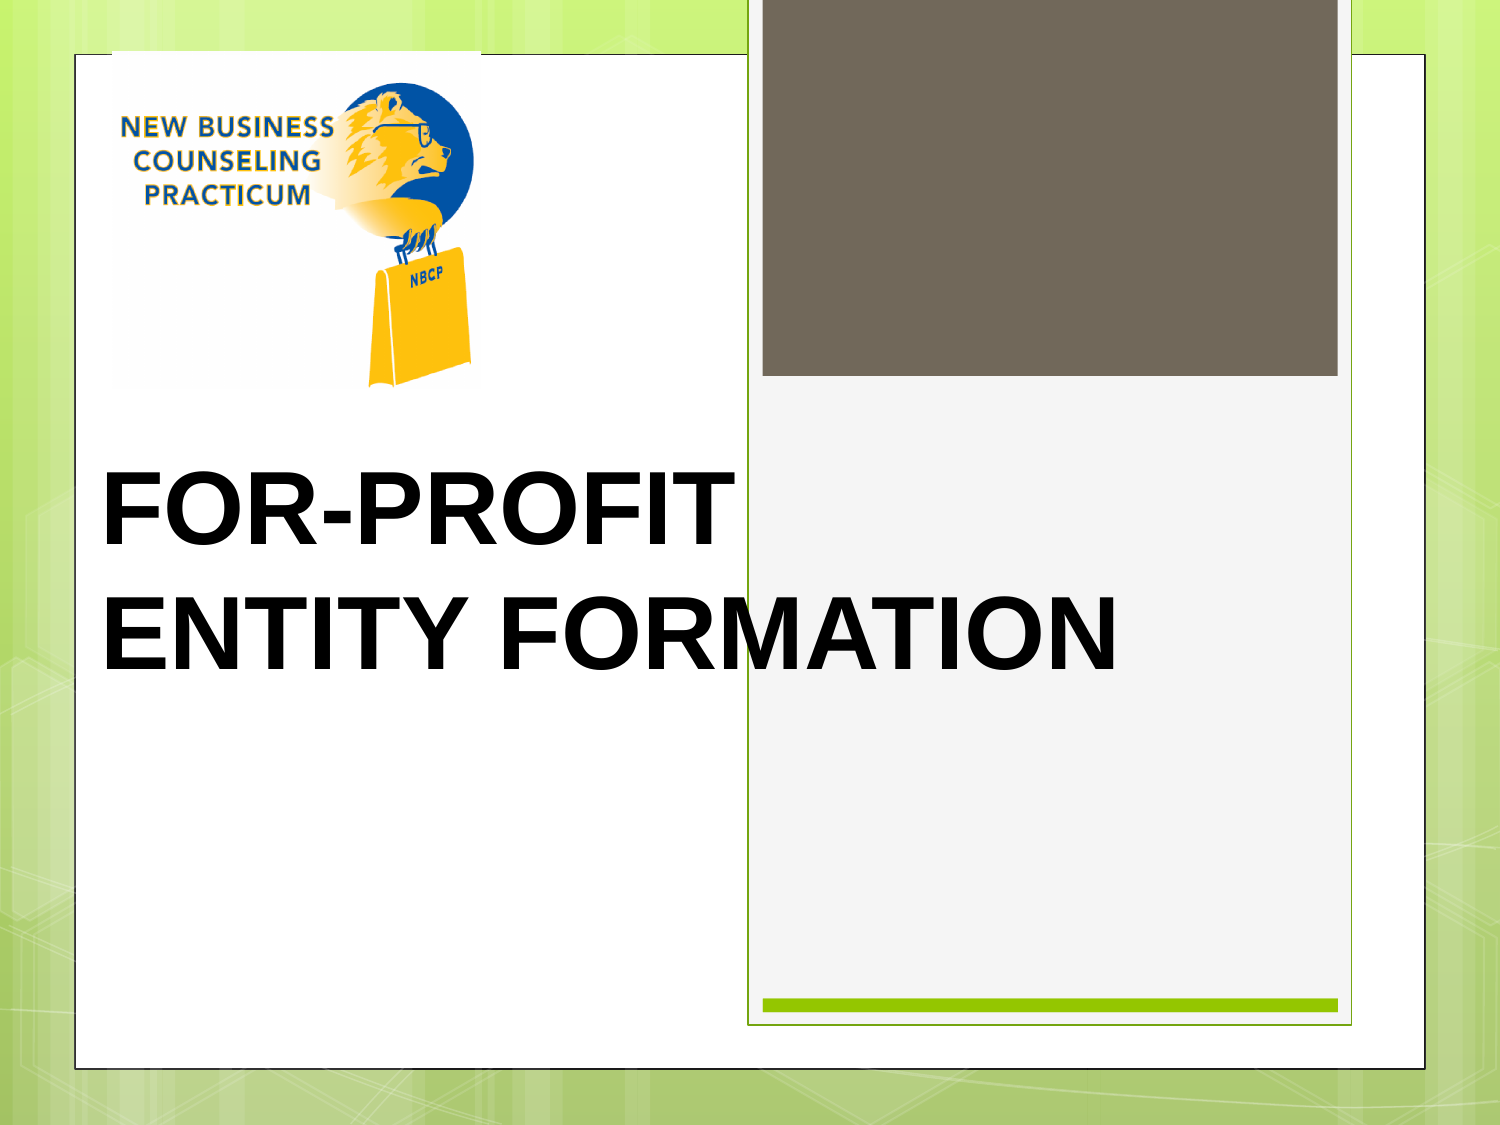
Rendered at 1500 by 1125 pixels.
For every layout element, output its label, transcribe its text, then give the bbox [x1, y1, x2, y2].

title FOR-PROFIT ENTITY FORMATION [85, 264, 1307, 698]
picture [112, 51, 481, 389]
